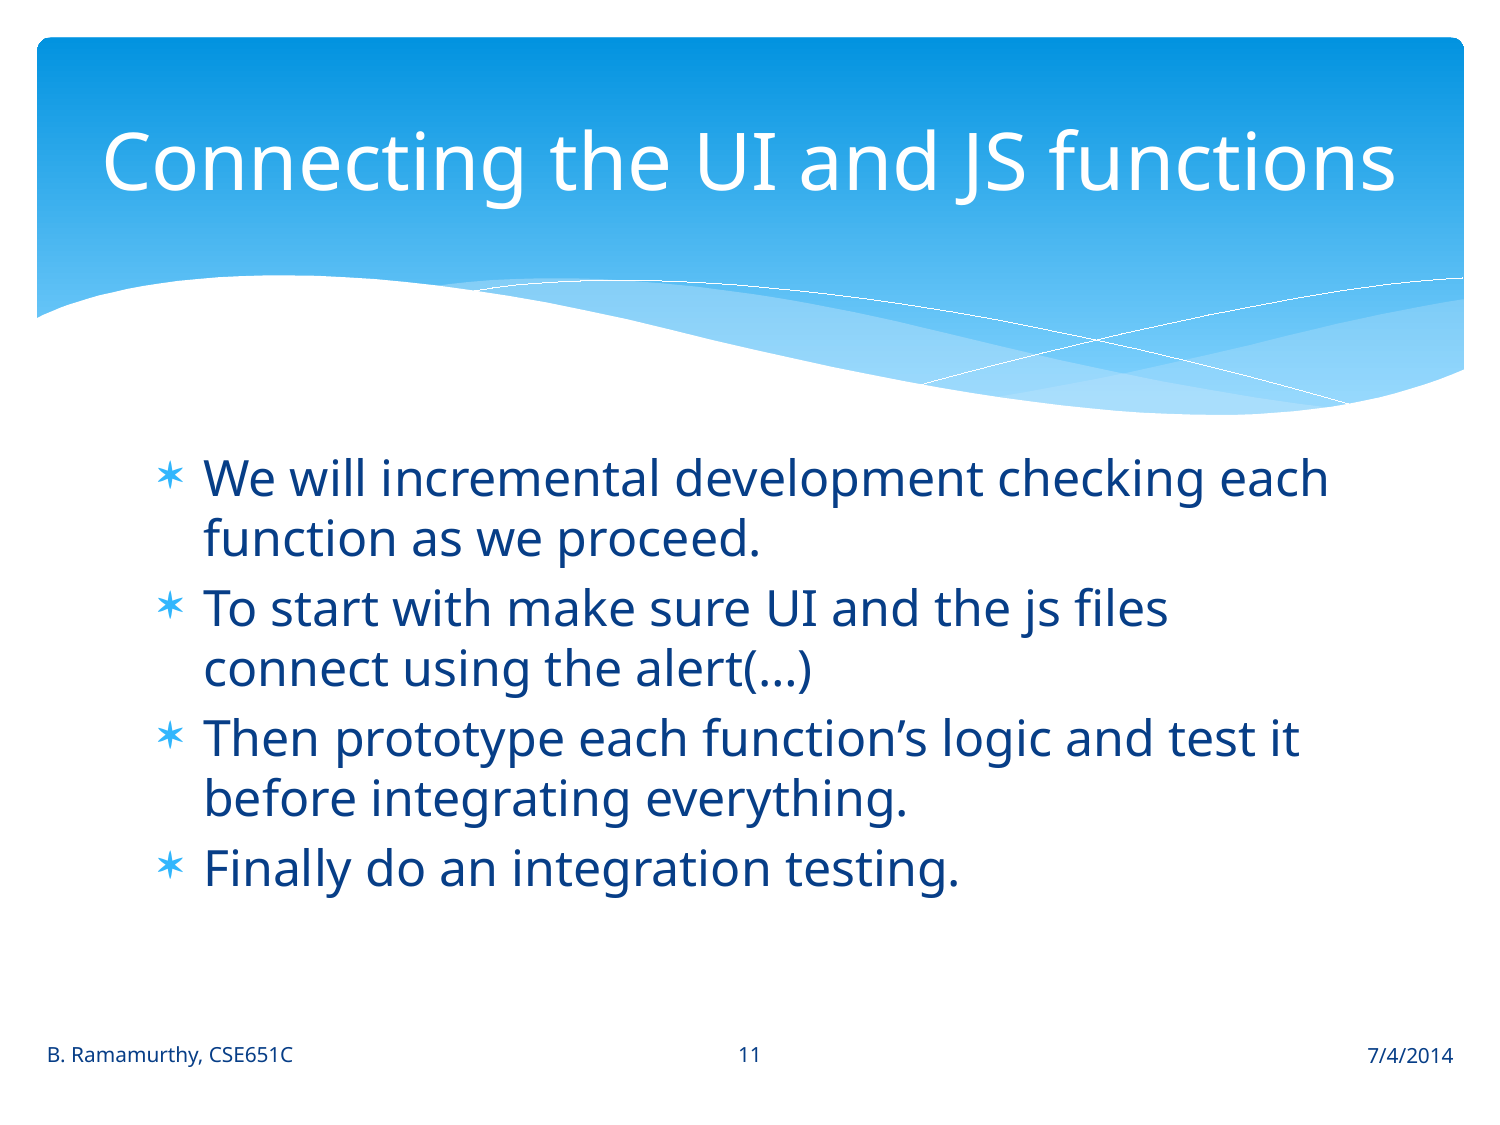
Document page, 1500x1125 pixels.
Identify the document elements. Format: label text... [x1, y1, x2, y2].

title Connecting the UI and JS functions [75, 55, 1425, 261]
slide_number 11 [654, 1025, 846, 1086]
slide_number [847, 1025, 1469, 1086]
list We will incremental development checking each function as we proceed. To start with make sure UI and the js files connect using the alert(…) Then prototype each function’s logic and test it before integrating everything. Finally do an integration testing. [143, 438, 1359, 1005]
footer B. Ramamurthy, CSE651C [31, 1025, 653, 1086]
